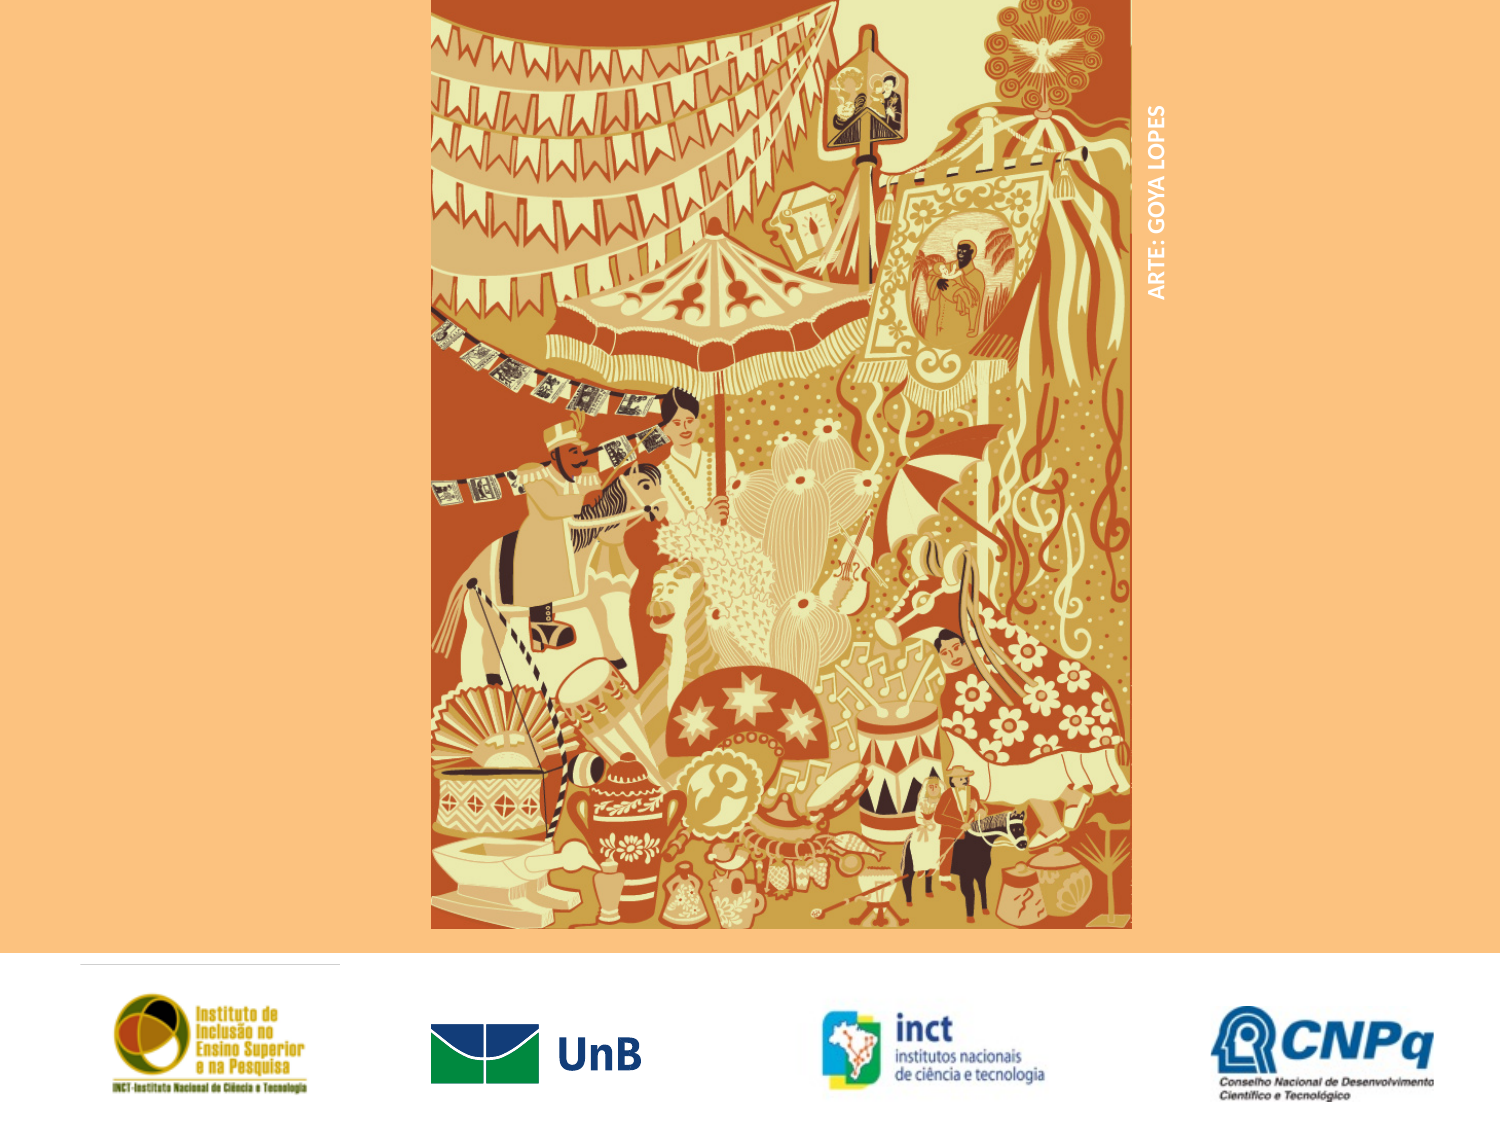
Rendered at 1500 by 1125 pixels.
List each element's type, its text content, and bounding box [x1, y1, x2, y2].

text_box [1210, 1006, 1434, 1102]
text_box [0, 0, 1500, 955]
text_box ARTE: GOYA LOPES [1137, 91, 1177, 316]
picture [430, 0, 1133, 929]
text_box [80, 952, 340, 1125]
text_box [430, 1023, 642, 1084]
text_box [773, 974, 1092, 1125]
